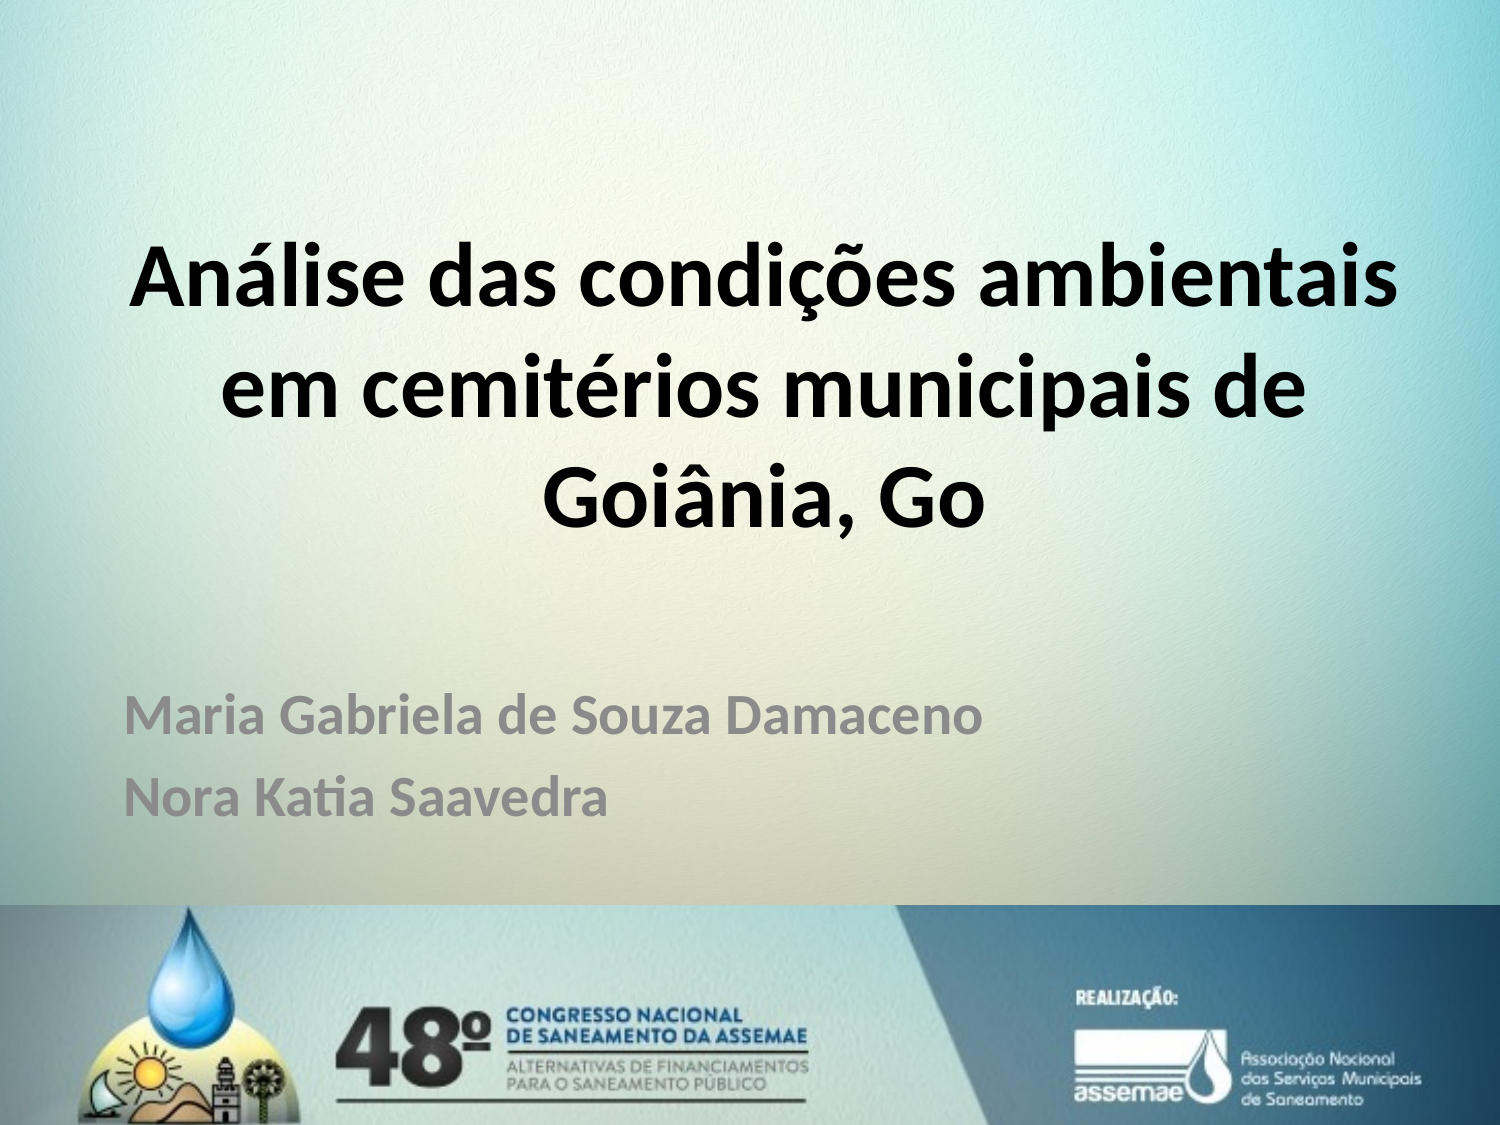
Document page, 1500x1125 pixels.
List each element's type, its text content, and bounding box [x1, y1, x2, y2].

title Análise das condições ambientais em cemitérios municipais de Goiânia, Go [112, 184, 1418, 577]
subtitle Maria Gabriela de Souza Damaceno Nora Katia Saavedra [108, 668, 1384, 870]
picture [0, 0, 1500, 1125]
